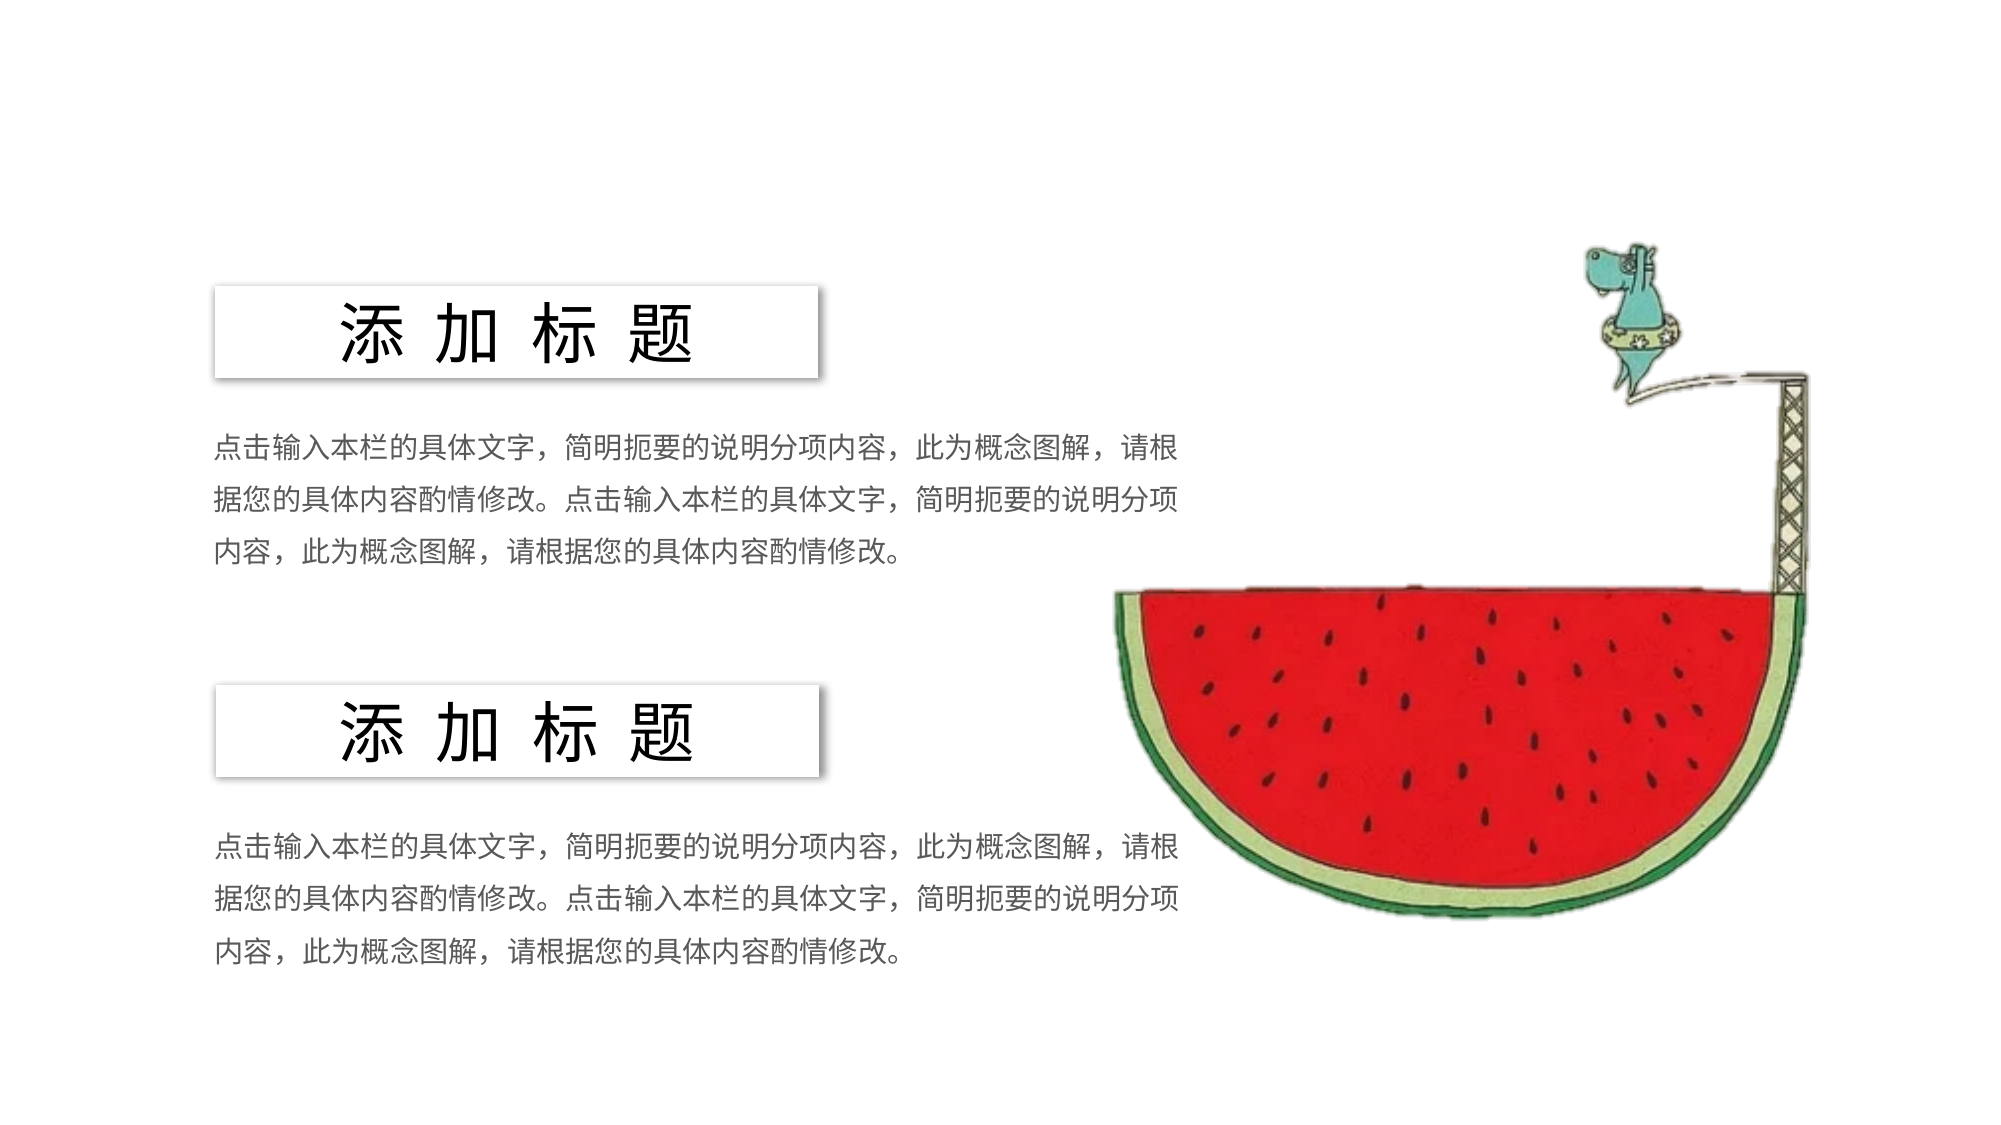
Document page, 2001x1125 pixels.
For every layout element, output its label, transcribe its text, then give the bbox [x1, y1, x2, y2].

text_box 添 加 标 题 [216, 685, 819, 777]
text_box 添 加 标 题 [215, 286, 818, 378]
text_box 点击输入本栏的具体文字，简明扼要的说明分项内容，此为概念图解，请根据您的具体内容酌情修改。点击输入本栏的具体文字，简明扼要的说明分项内容，此为概念图解，请根据您的具体内容酌情修改。 [200, 803, 1210, 1003]
picture [1016, 141, 1942, 984]
text_box 点击输入本栏的具体文字，简明扼要的说明分项内容，此为概念图解，请根据您的具体内容酌情修改。点击输入本栏的具体文字，简明扼要的说明分项内容，此为概念图解，请根据您的具体内容酌情修改。 [199, 403, 1016, 604]
